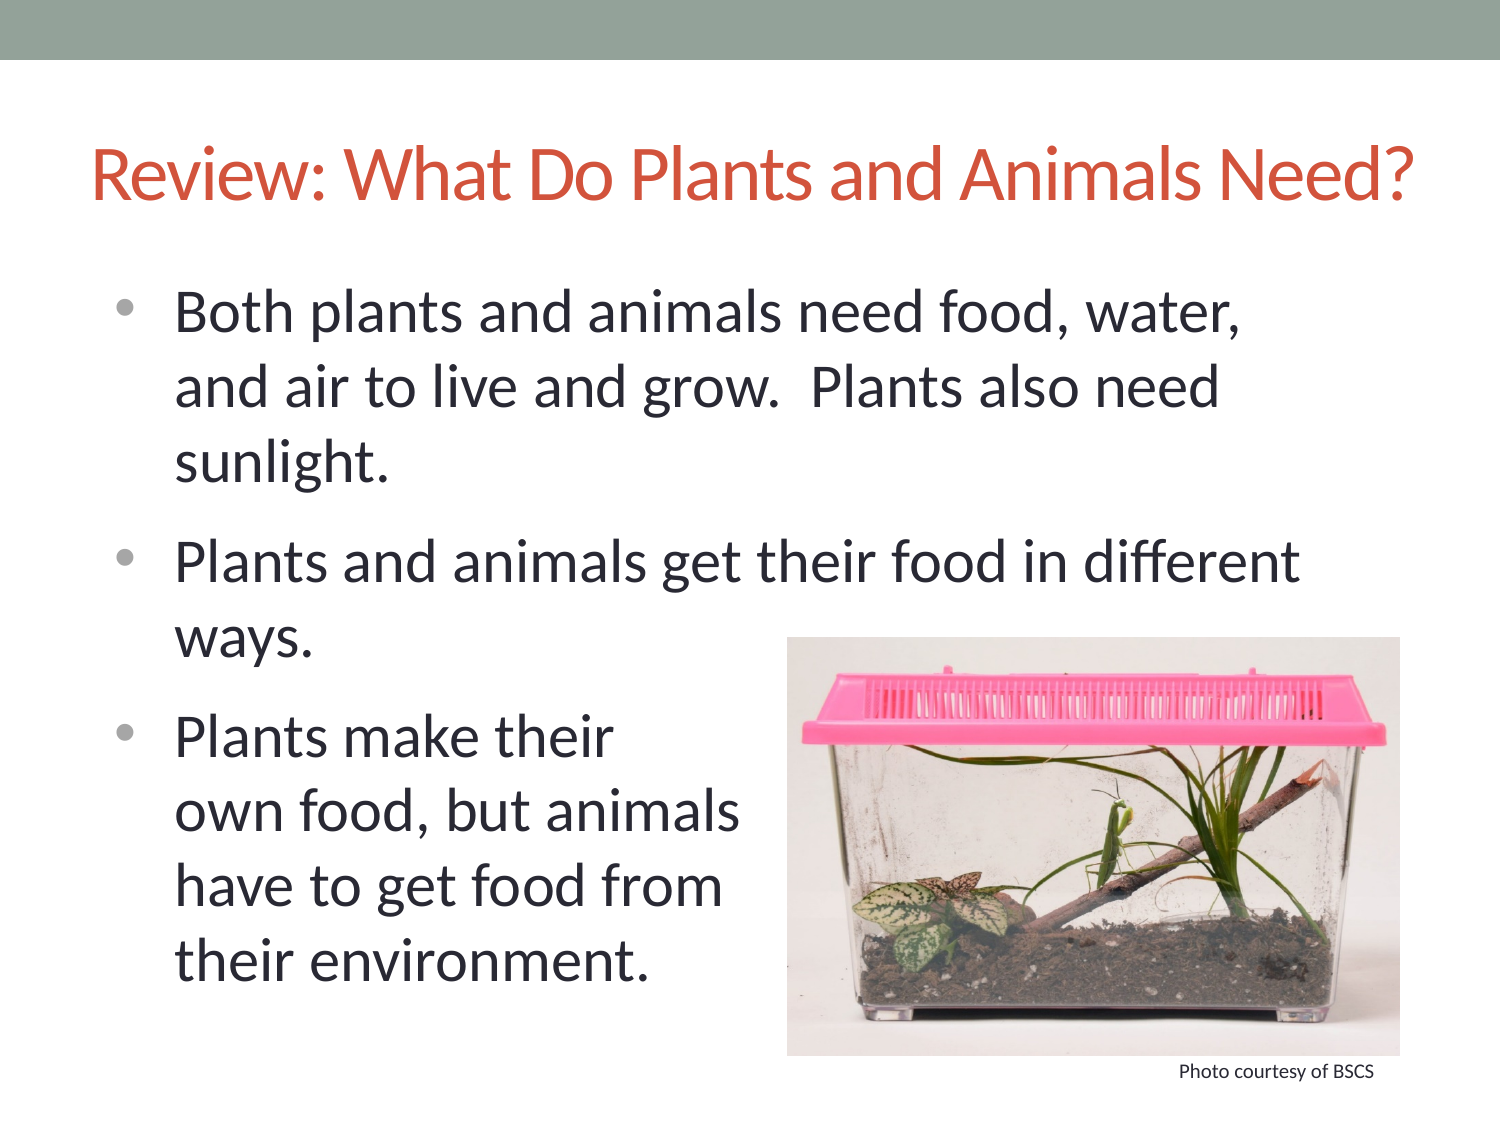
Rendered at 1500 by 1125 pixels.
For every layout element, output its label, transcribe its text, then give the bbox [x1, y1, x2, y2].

text_box Both plants and animals need food, water, and air to live and grow. Plants also need sunlight. Plants and animals get their food in different ways. Plants make their own food, but animals have to get food from their environment. [99, 262, 1350, 1002]
title Review: What Do Plants and Animals Need? [75, 87, 1450, 250]
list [787, 637, 1401, 1056]
text_box Photo courtesy of BSCS [1164, 1063, 1390, 1090]
